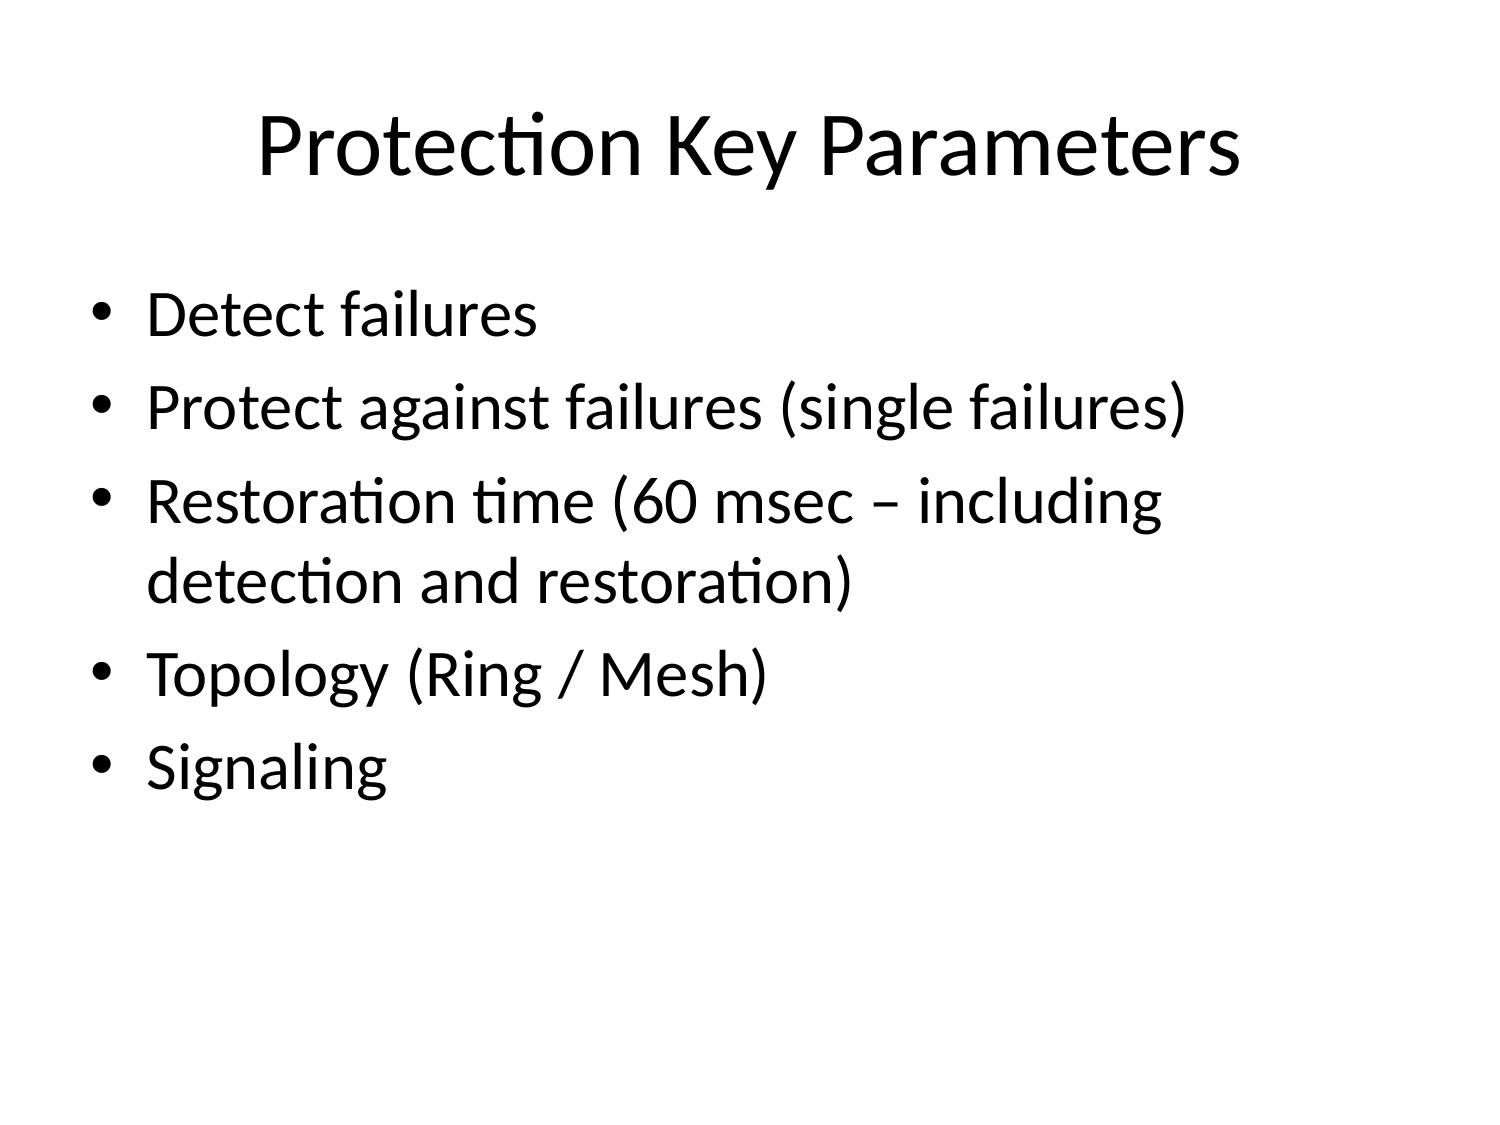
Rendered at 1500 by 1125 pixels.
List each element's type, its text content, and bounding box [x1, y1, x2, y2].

title Protection Key Parameters [75, 45, 1425, 233]
list Detect failures Protect against failures (single failures) Restoration time (60 msec – including detection and restoration) Topology (Ring / Mesh) Signaling [75, 262, 1425, 1005]
